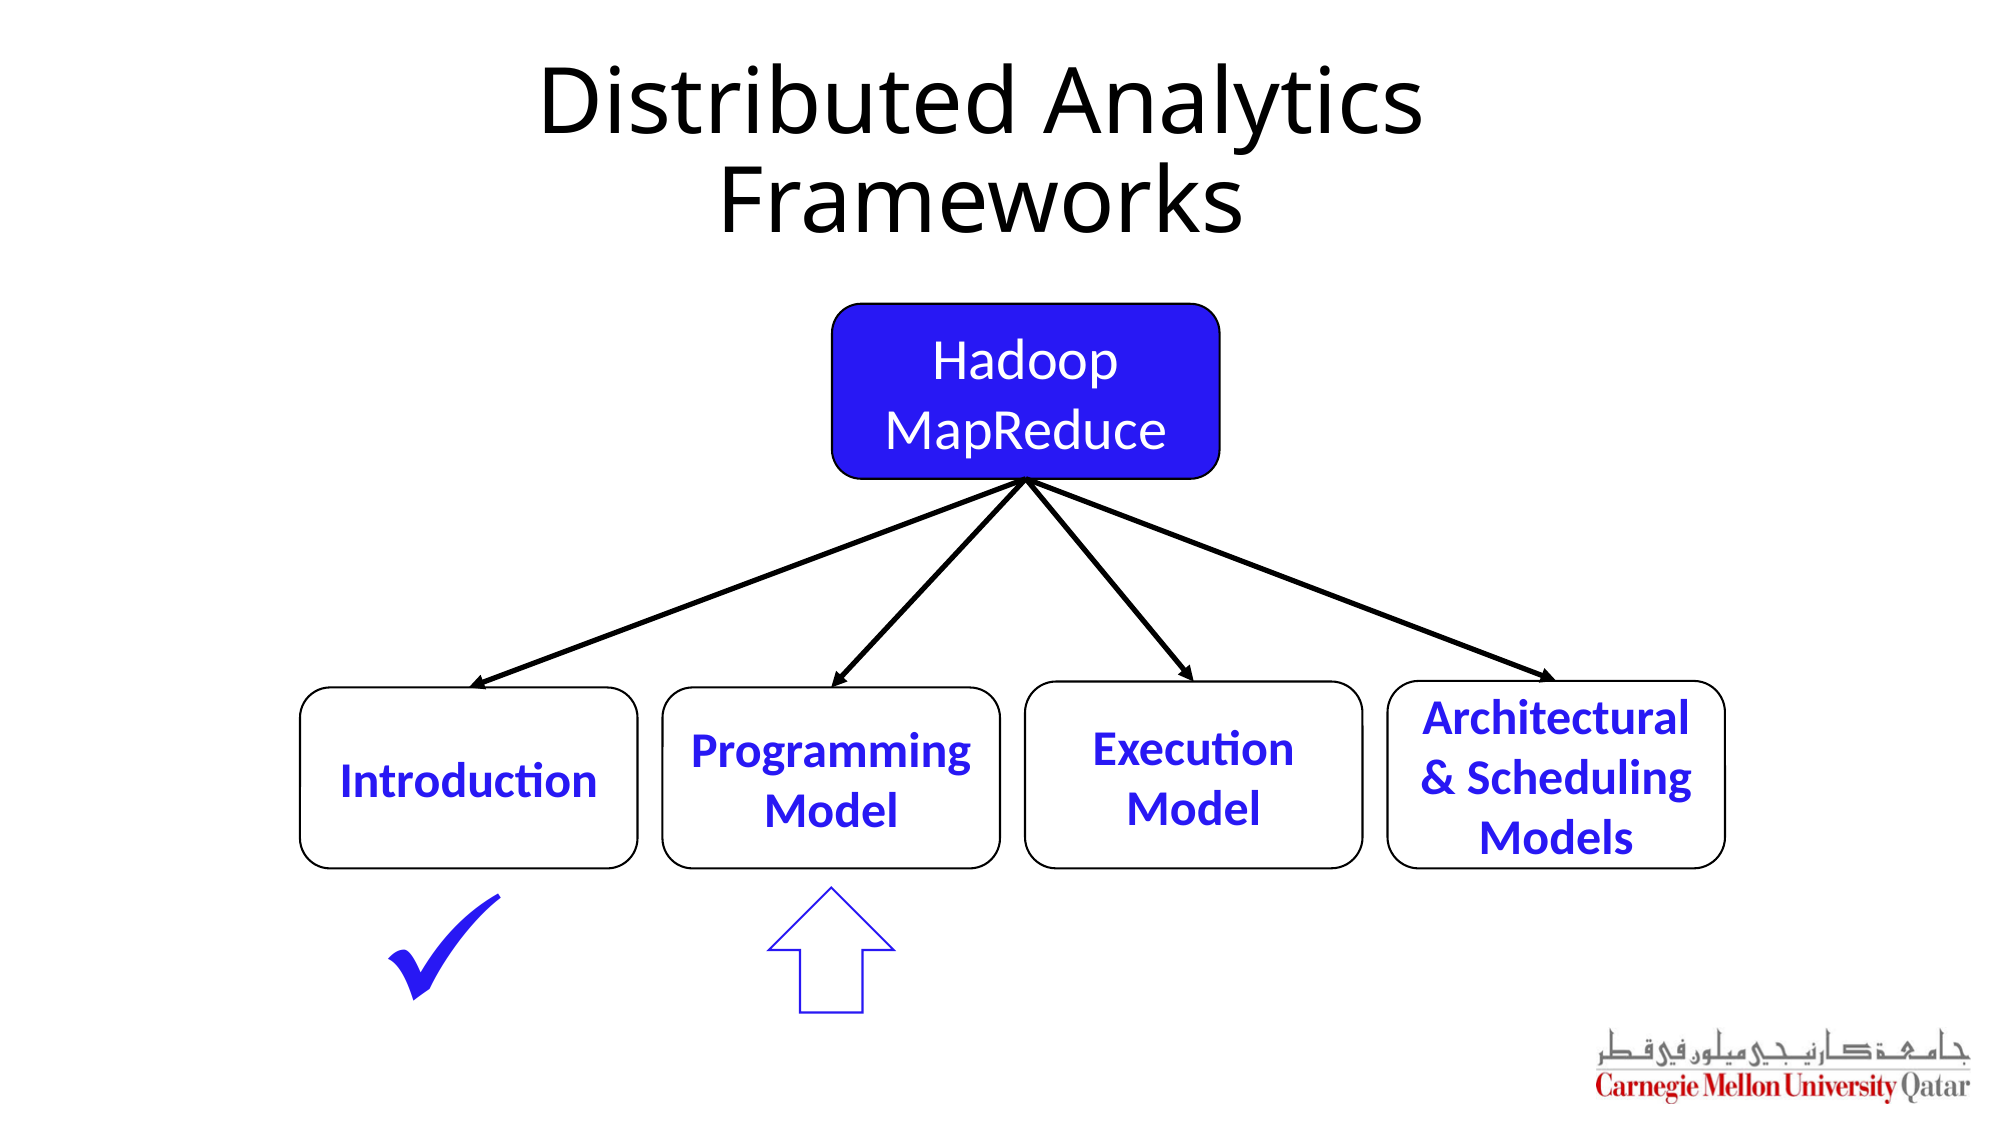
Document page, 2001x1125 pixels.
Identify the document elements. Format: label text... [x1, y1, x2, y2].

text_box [831, 478, 1026, 688]
text_box Hadoop MapReduce [830, 302, 1221, 478]
text_box [766, 886, 897, 1014]
text_box [360, 874, 604, 1090]
picture [1596, 1027, 1971, 1104]
text_box Execution Model [1023, 681, 1364, 870]
title Distributed Analytics Frameworks [288, 45, 1675, 263]
text_box Introduction [298, 686, 639, 870]
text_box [468, 478, 831, 688]
text_box Architectural & Scheduling Models [1386, 679, 1727, 870]
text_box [1025, 478, 1557, 681]
text_box Programming Model [661, 688, 1002, 870]
